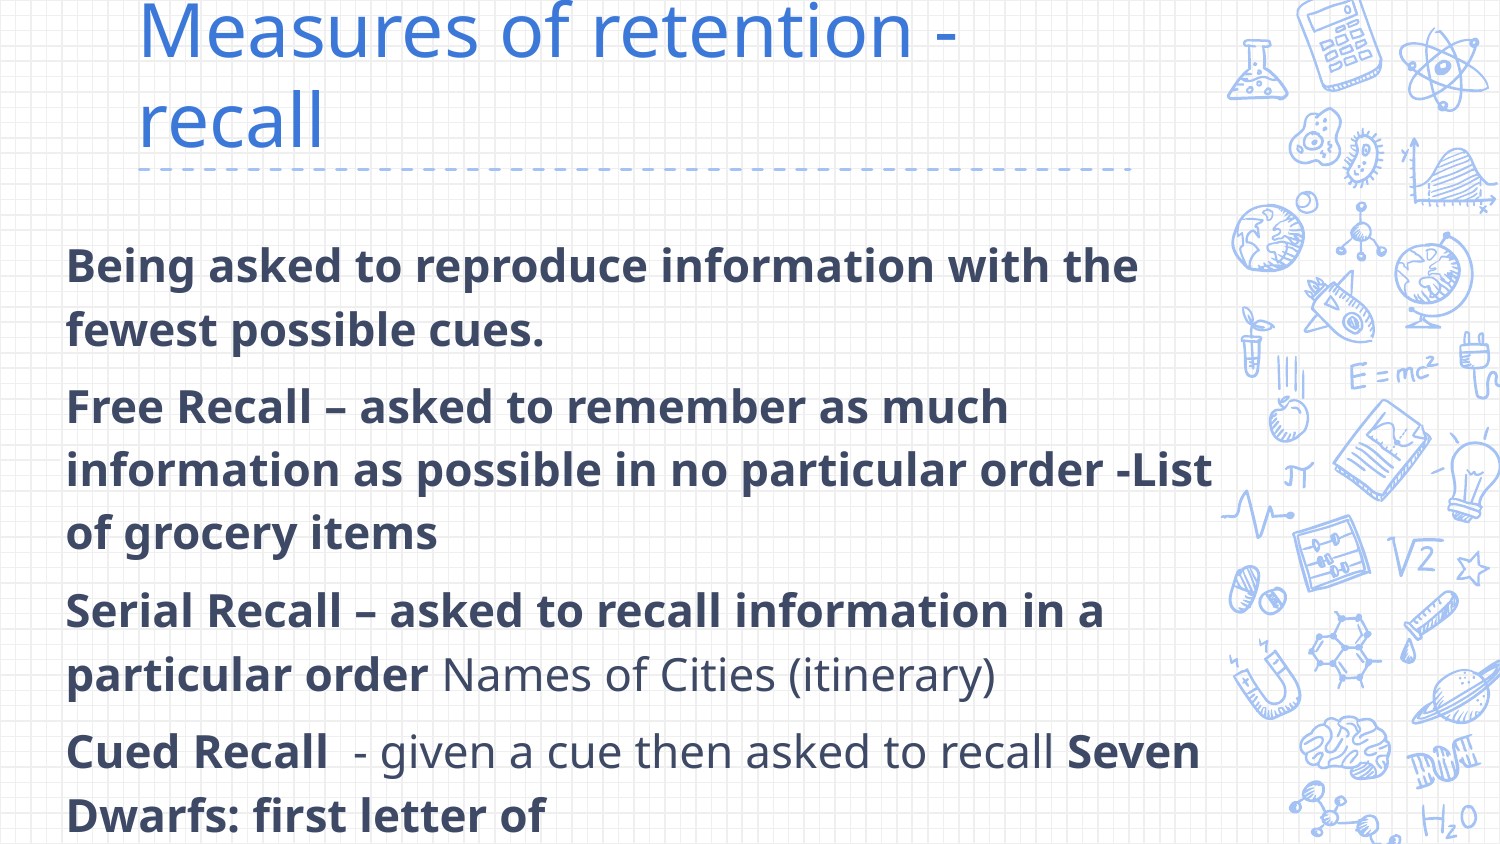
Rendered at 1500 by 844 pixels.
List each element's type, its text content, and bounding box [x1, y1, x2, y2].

list Being asked to reproduce information with the fewest possible cues. Free Recall – asked to remember as much information as possible in no particular order -List of grocery items Serial Recall – asked to recall information in a particular order Names of Cities (itinerary) Cued Recall - given a cue then asked to recall Seven Dwarfs: first letter of [50, 213, 1246, 806]
title Measures of retention - recall [122, 36, 1130, 178]
